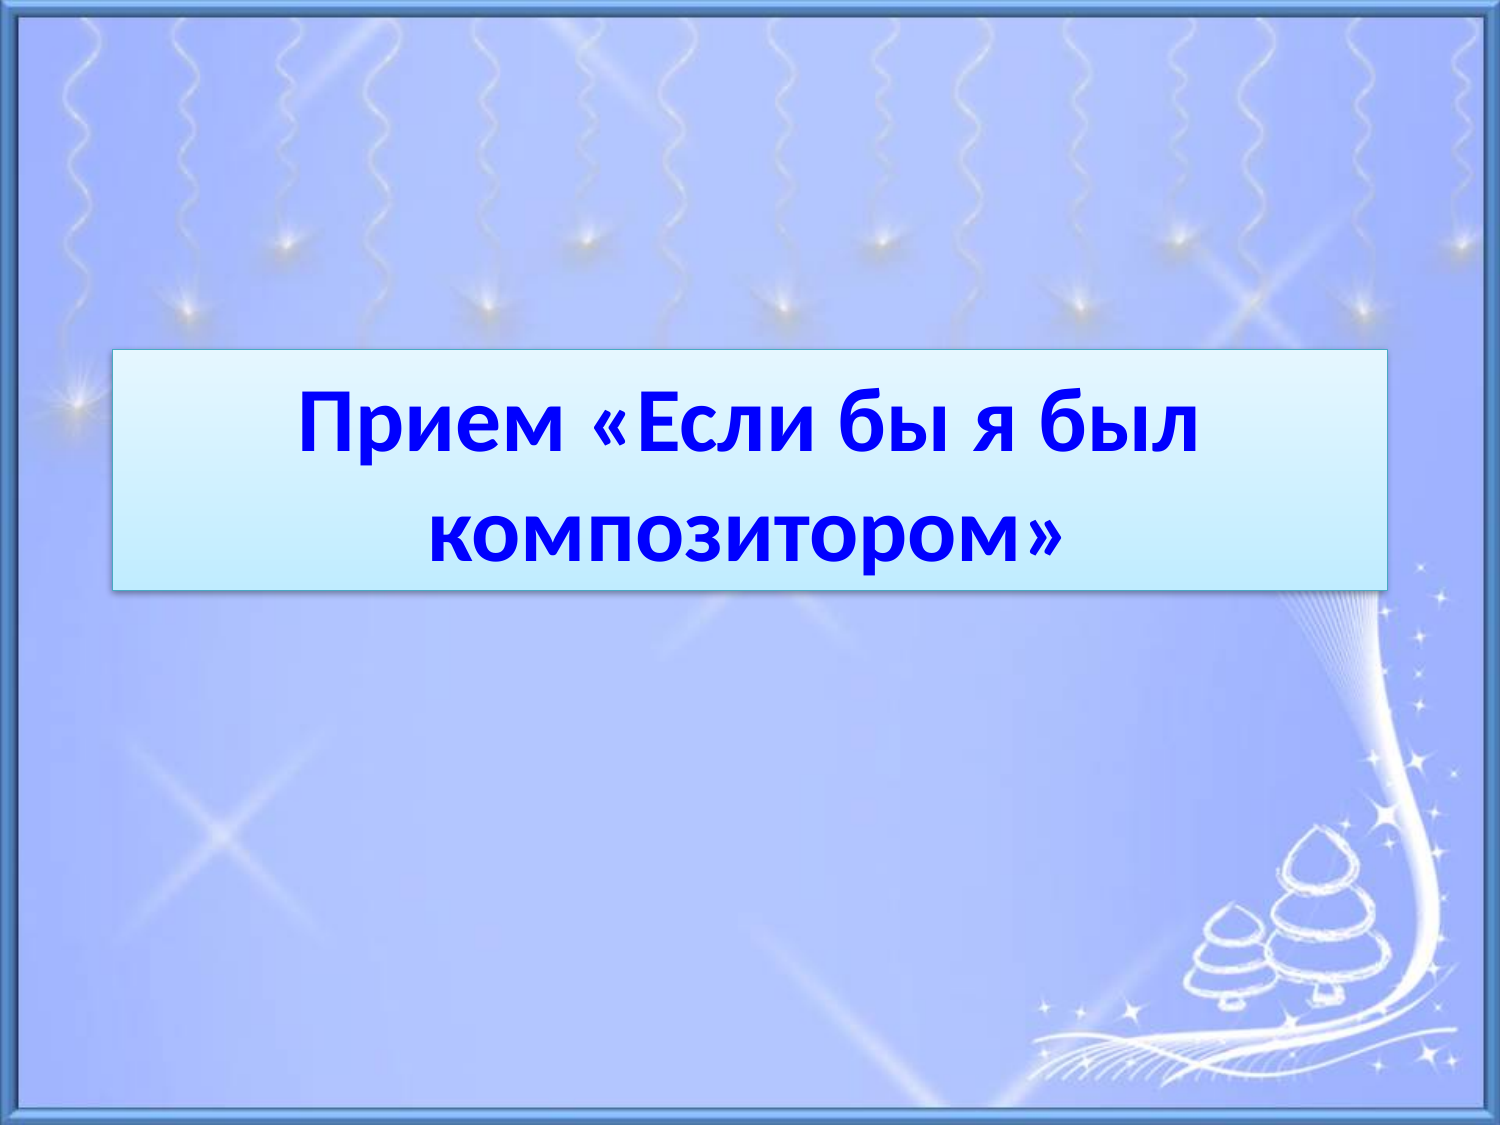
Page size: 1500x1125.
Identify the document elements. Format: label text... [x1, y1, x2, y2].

picture [0, 0, 1500, 1125]
title Прием «Если бы я был композитором» [112, 349, 1388, 591]
